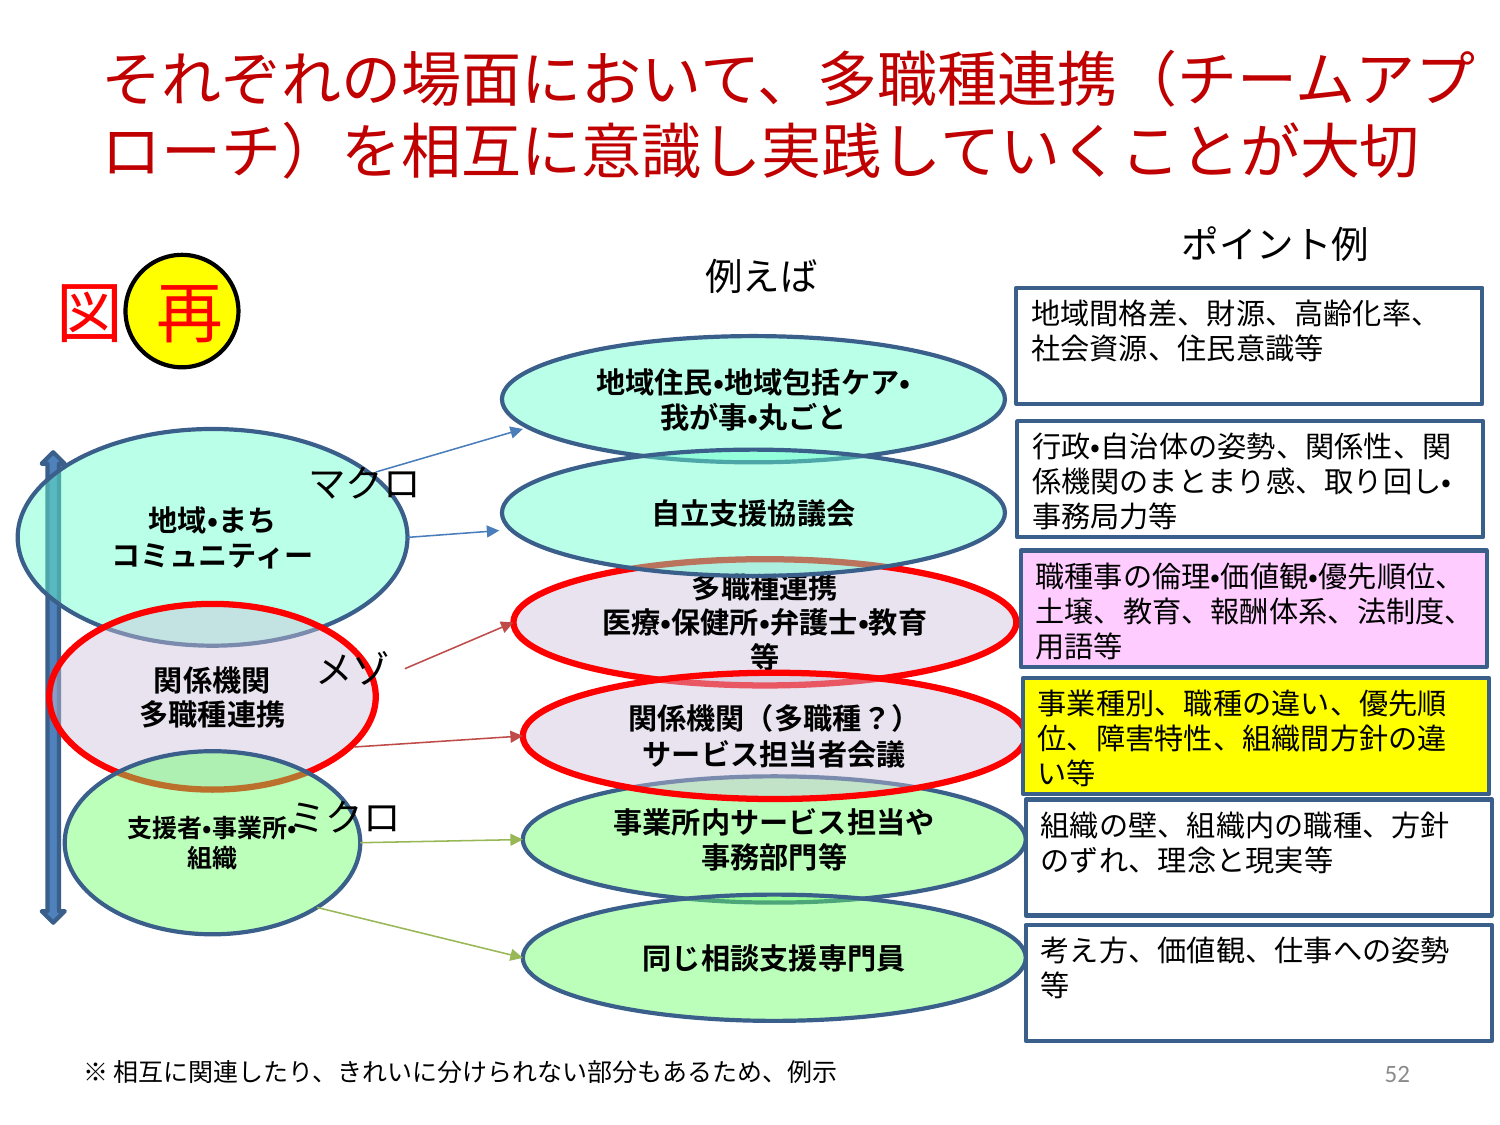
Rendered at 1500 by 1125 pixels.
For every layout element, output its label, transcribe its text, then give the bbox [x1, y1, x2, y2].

slide_number 52 [1074, 1042, 1425, 1103]
text_box 組織の壁、組織内の職種、方針のずれ、理念と現実等 [1032, 797, 1494, 918]
text_box 考え方、価値観、仕事への姿勢等 [1024, 923, 1494, 1043]
text_box 事業種別、職種の違い、優先順位、障害特性、組織間方針の違い等 [1032, 676, 1491, 796]
title それぞれの場面において、多職種連携（チームアプローチ）を相互に意識し実践していくことが大切 [86, 31, 1495, 197]
text_box ポイント例 [1167, 213, 1385, 274]
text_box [17, 245, 1026, 1022]
text_box ※相互に関連したり、きれいに分けられない部分もあるため、例示 [68, 1048, 853, 1094]
text_box 行政・自治体の姿勢、関係性、関係機関のまとまり感、取り回し・事務局力等 [1032, 419, 1485, 539]
text_box 職種事の倫理・価値観・優先順位、 土壌、教育、報酬体系、法制度、用語等 [1032, 548, 1489, 669]
text_box 地域間格差、財源、高齢化率、社会資源、住民意識等 [1032, 286, 1484, 406]
